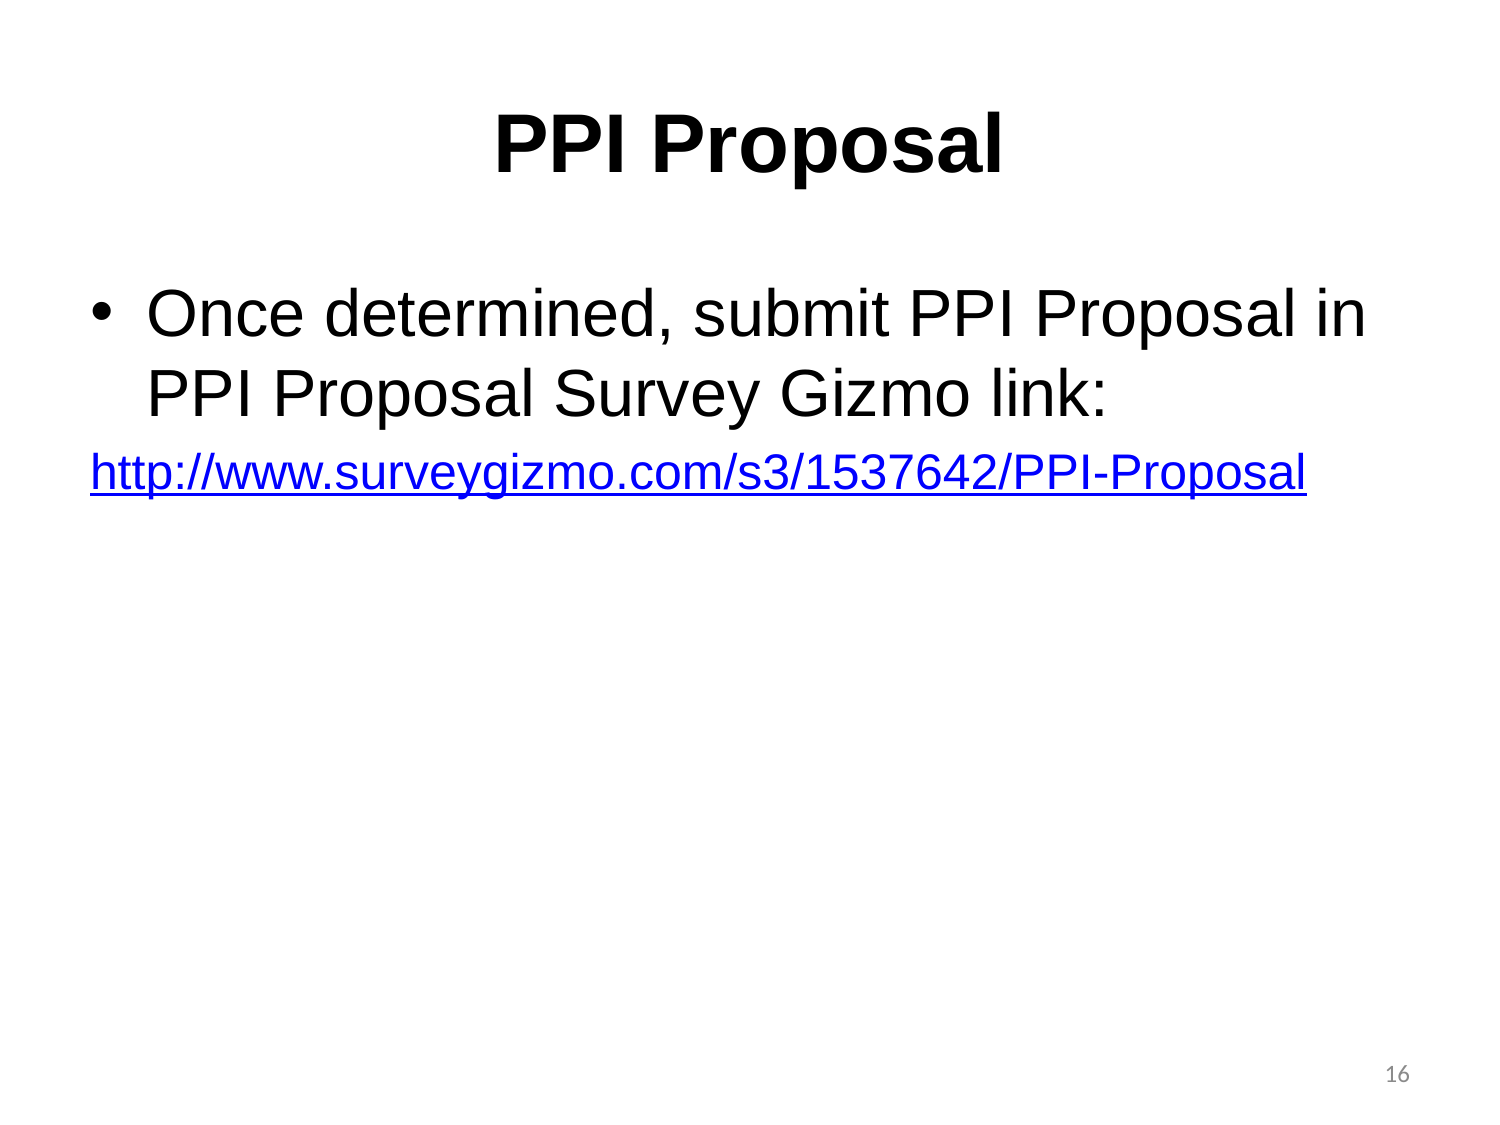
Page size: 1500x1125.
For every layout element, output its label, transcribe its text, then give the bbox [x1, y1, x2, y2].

slide_number 16 [1074, 1042, 1425, 1103]
title PPI Proposal [74, 44, 1426, 233]
list Once determined, submit PPI Proposal in PPI Proposal Survey Gizmo link: http://www.surveygizmo.com/s3/1537642/PPI-Proposal [74, 262, 1426, 1006]
